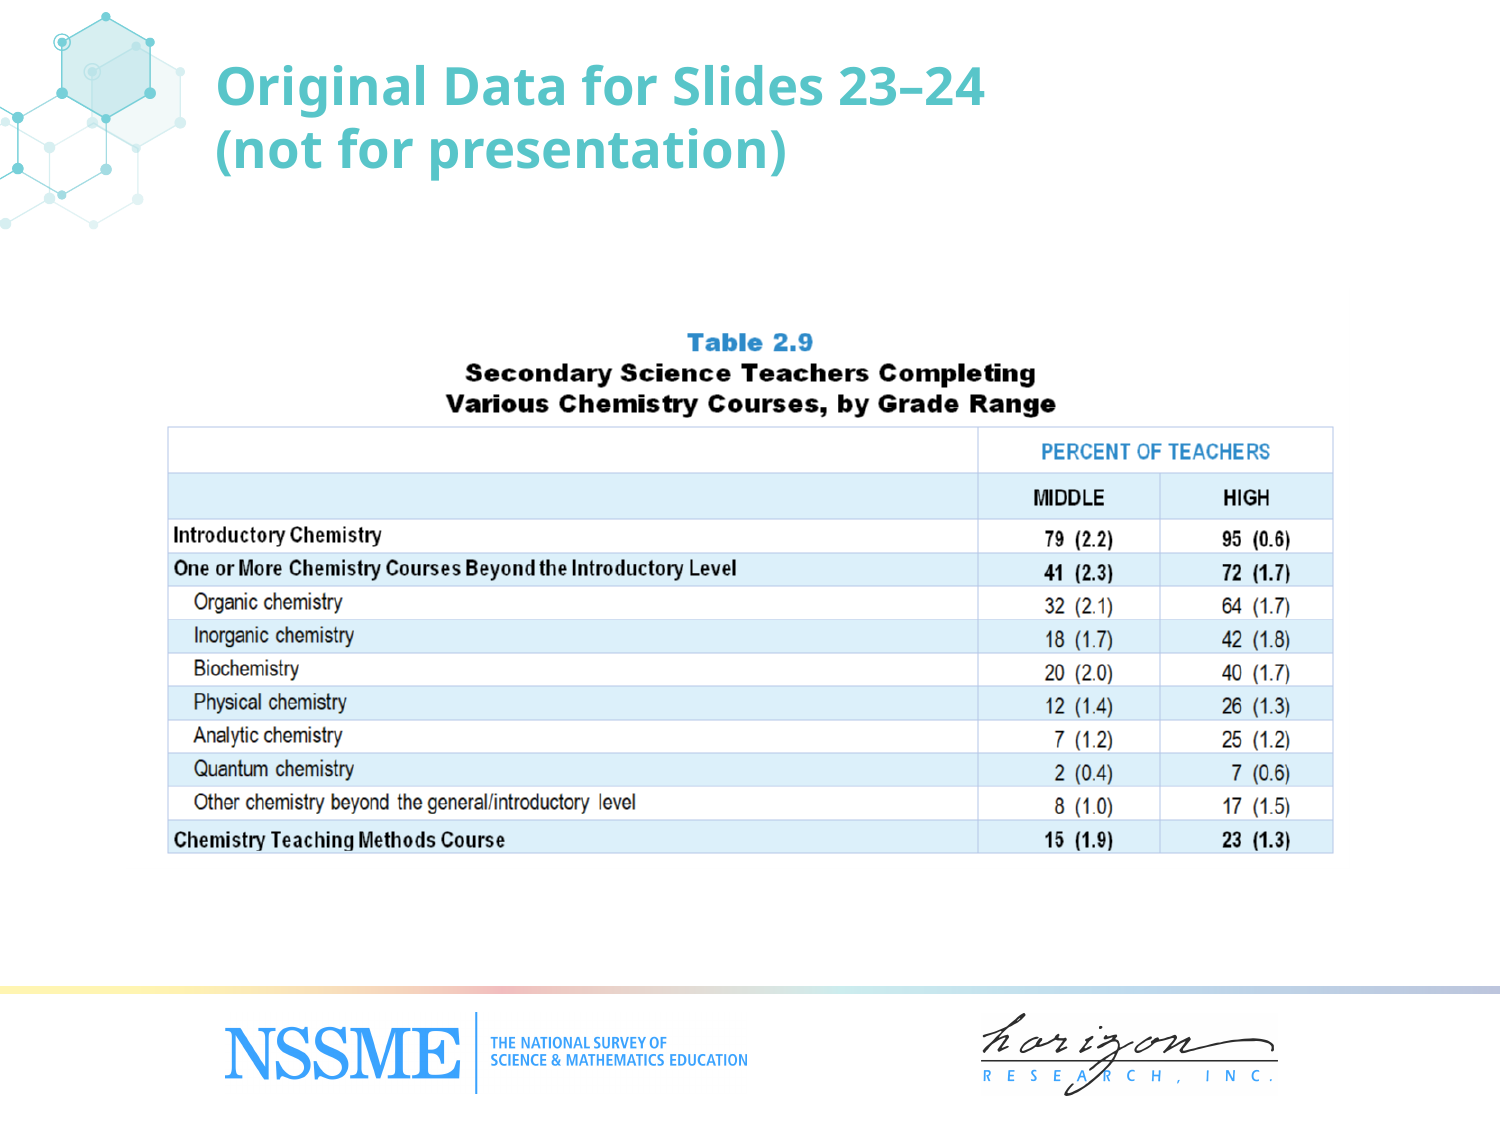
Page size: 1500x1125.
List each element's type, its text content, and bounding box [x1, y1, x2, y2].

picture [0, 0, 1500, 1125]
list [124, 287, 1351, 870]
title Original Data for Slides 23–24 (not for presentation) [200, 45, 1425, 188]
